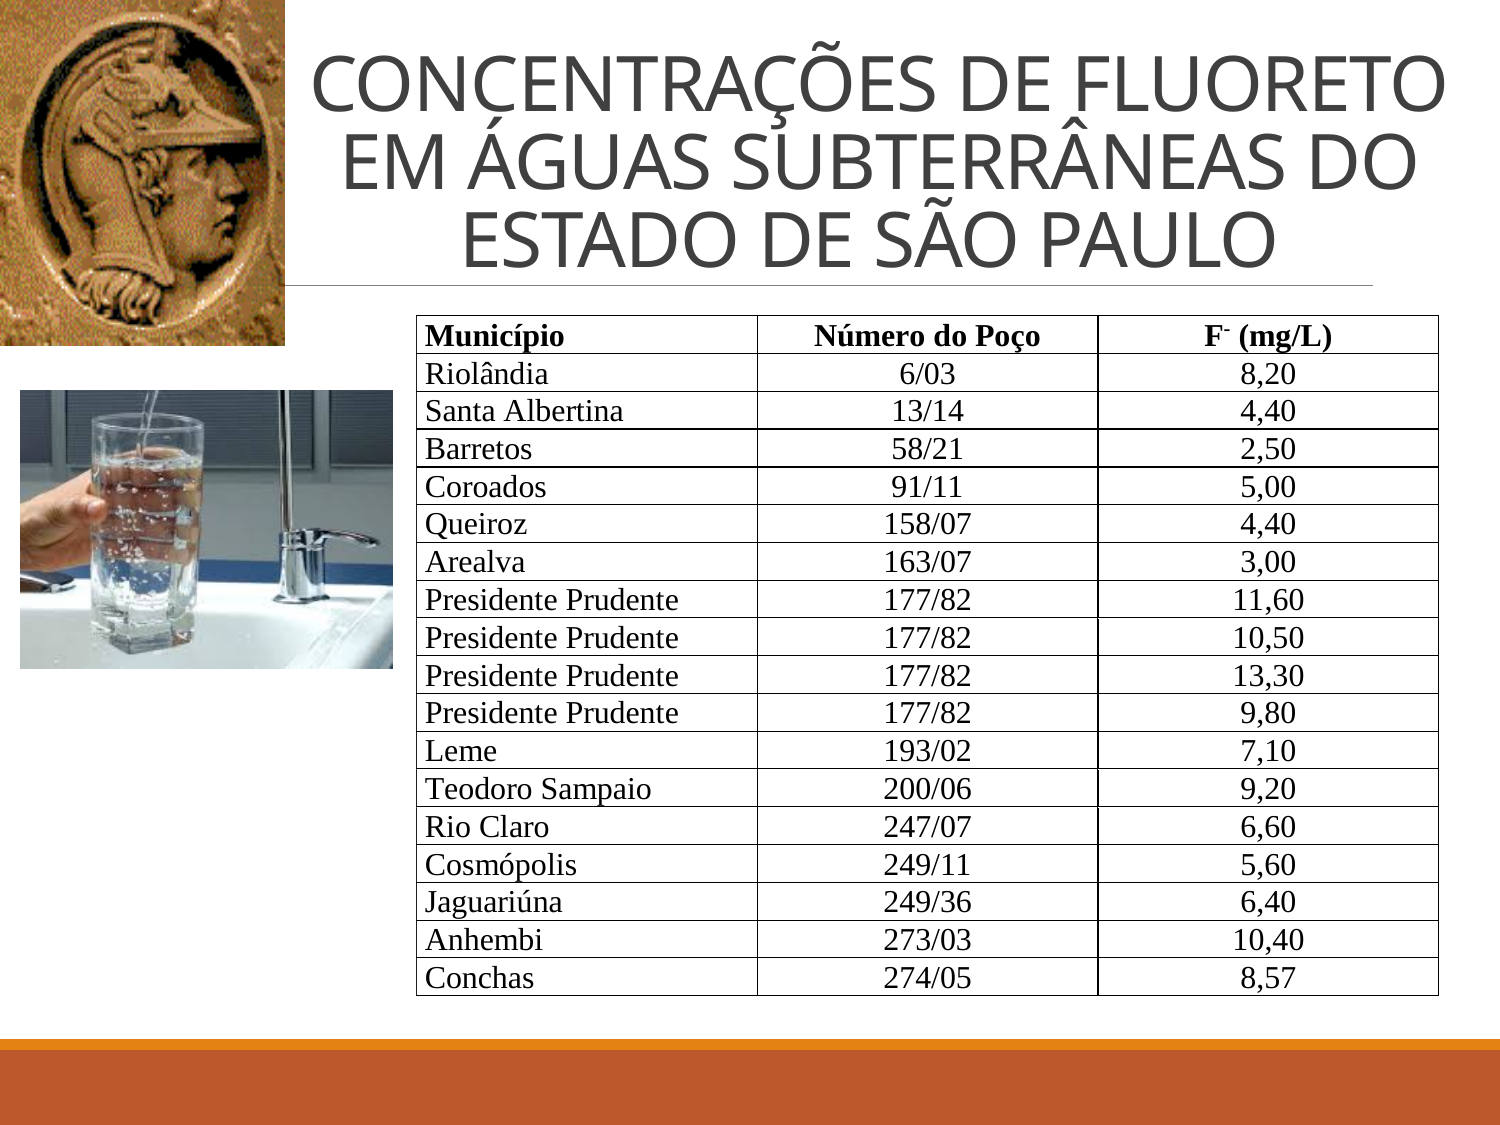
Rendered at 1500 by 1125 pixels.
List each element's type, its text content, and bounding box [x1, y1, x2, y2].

title CONCENTRAÇÕES DE FLUORETO EM ÁGUAS SUBTERRÂNEAS DO ESTADO DE SÃO PAULO [297, 31, 1471, 291]
picture [19, 389, 393, 670]
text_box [415, 314, 1472, 1029]
picture [0, 0, 288, 351]
